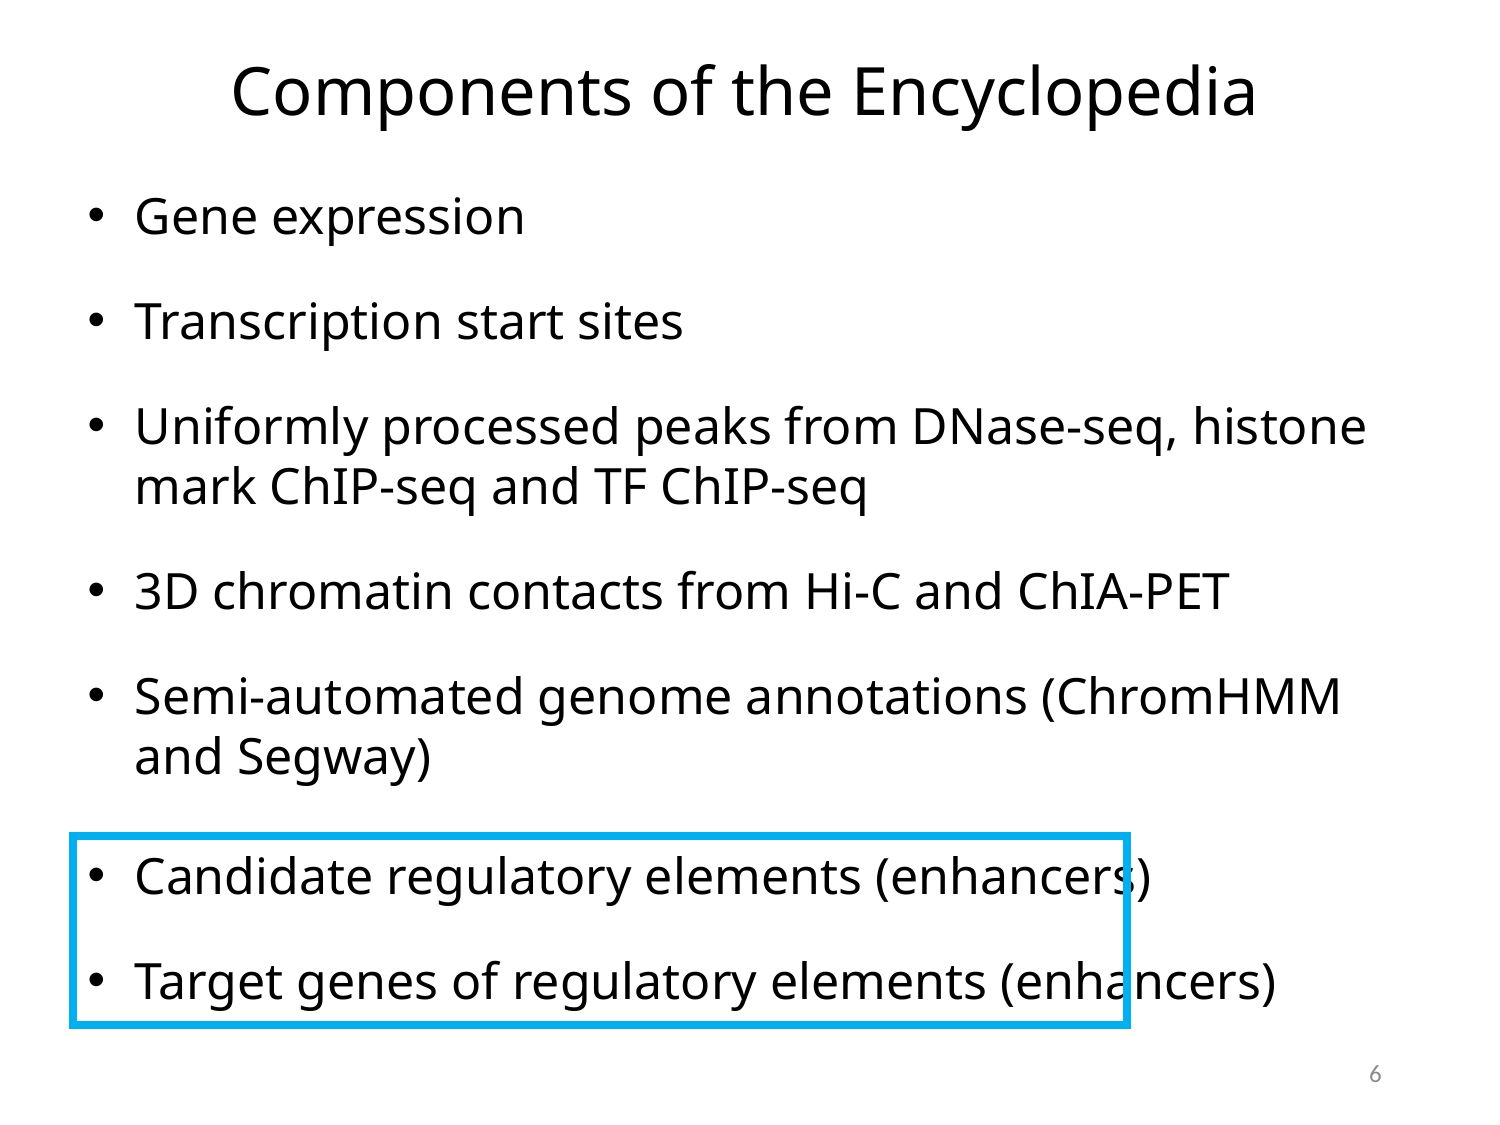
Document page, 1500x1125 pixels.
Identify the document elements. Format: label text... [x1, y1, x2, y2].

text_box [72, 835, 1128, 1026]
slide_number 6 [1059, 1042, 1397, 1103]
text_box Components of the Encyclopedia [0, 41, 1496, 137]
text_box Gene expression Transcription start sites Uniformly processed peaks from DNase-seq, histone mark ChIP-seq and TF ChIP-seq 3D chromatin contacts from Hi-C and ChIA-PET Semi-automated genome annotations (ChromHMM and Segway) Candidate regulatory elements (enhancers) Target genes of regulatory elements (enhancers) [72, 176, 1419, 1017]
